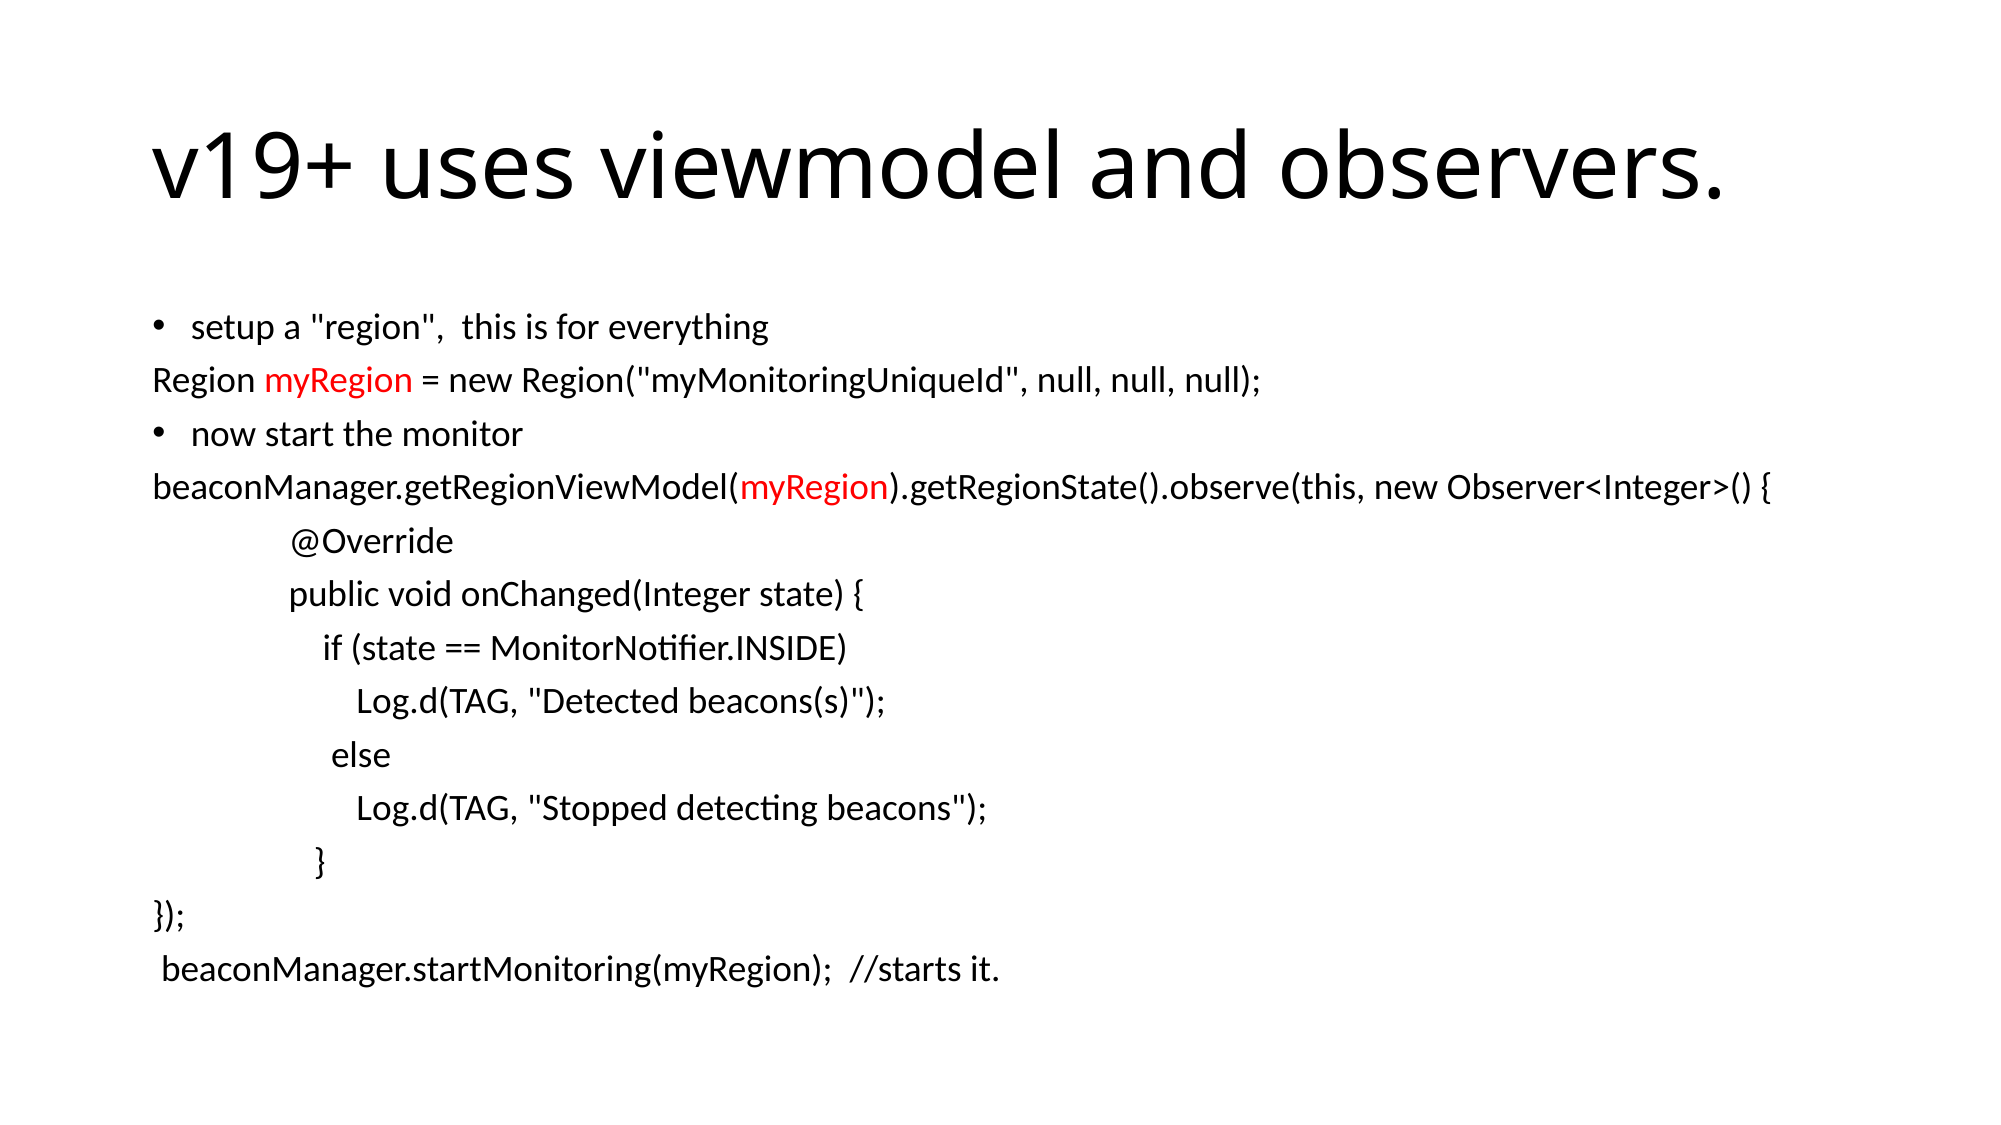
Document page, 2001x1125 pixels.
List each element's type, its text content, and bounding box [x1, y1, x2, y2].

title v19+ uses viewmodel and observers. [137, 59, 1863, 278]
list setup a "region", this is for everything Region myRegion = new Region("myMonitoringUniqueId", null, null, null); now start the monitor beaconManager.getRegionViewModel(myRegion).getRegionState().observe(this, new Observer<Integer>() { @Override public void onChanged(Integer state) { if (state == MonitorNotifier.INSIDE) Log.d(TAG, "Detected beacons(s)"); else Log.d(TAG, "Stopped detecting beacons"); } }); beaconManager.startMonitoring(myRegion); //starts it. [137, 299, 1863, 1014]
